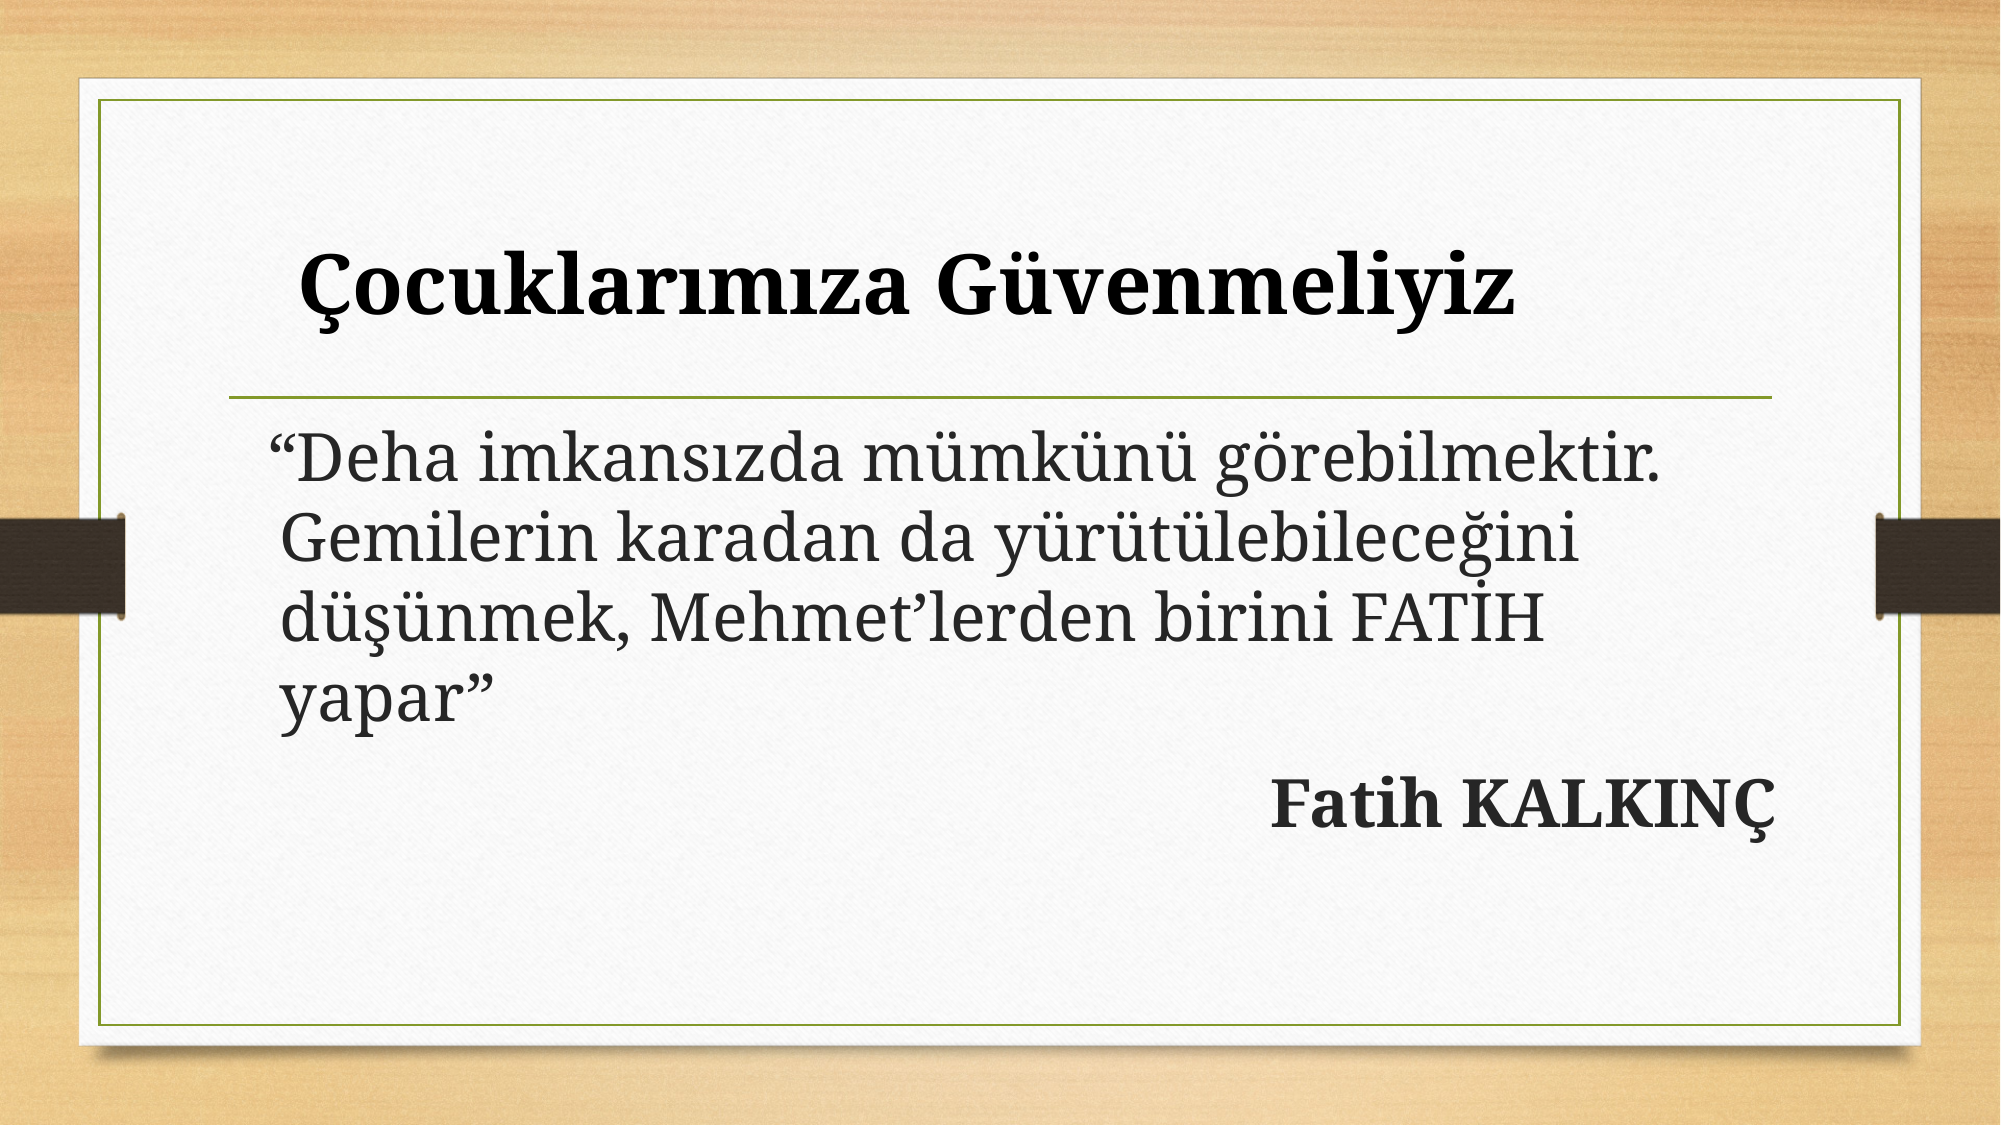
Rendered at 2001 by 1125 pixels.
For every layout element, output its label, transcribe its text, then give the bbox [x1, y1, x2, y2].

list “Deha imkansızda mümkünü görebilmektir. Gemilerin karadan da yürütülebileceğini düşünmek, Mehmet’lerden birini FATİH yapar” Fatih KALKINÇ [217, 407, 1793, 952]
picture [0, 0, 2001, 1125]
text_box Çocuklarımıza Güvenmeliyiz [282, 223, 1591, 339]
